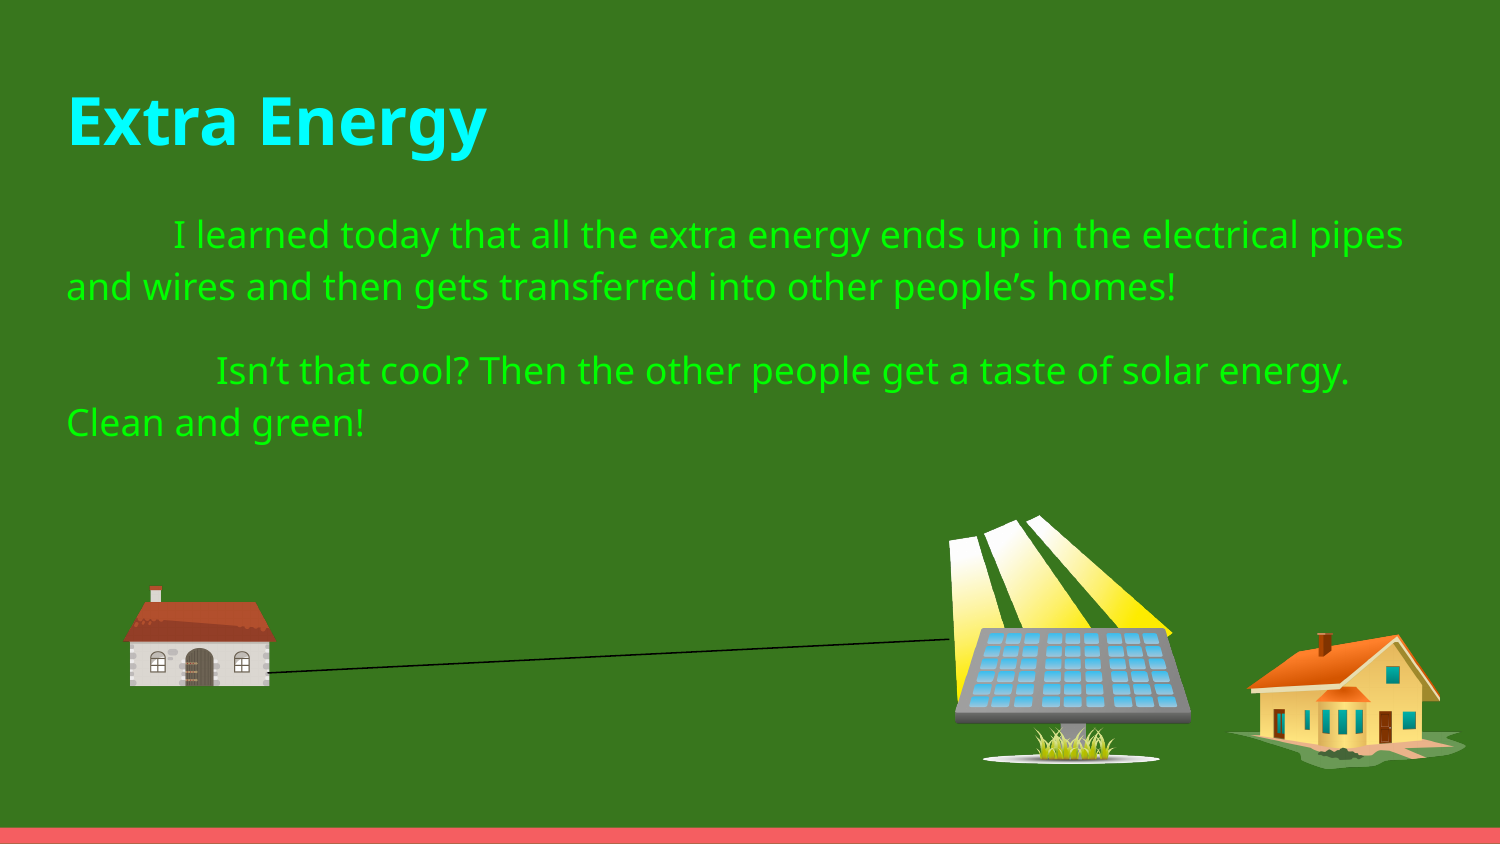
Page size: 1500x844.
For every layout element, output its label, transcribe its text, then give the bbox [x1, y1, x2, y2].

picture [1224, 632, 1466, 770]
picture [949, 514, 1191, 764]
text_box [267, 639, 950, 674]
list I learned today that all the extra energy ends up in the electrical pipes and wires and then gets transferred into other people’s homes! Isn’t that cool? Then the other people get a taste of solar energy. Clean and green! [51, 189, 1449, 750]
picture [84, 560, 317, 718]
title Extra Energy [51, 64, 1449, 167]
